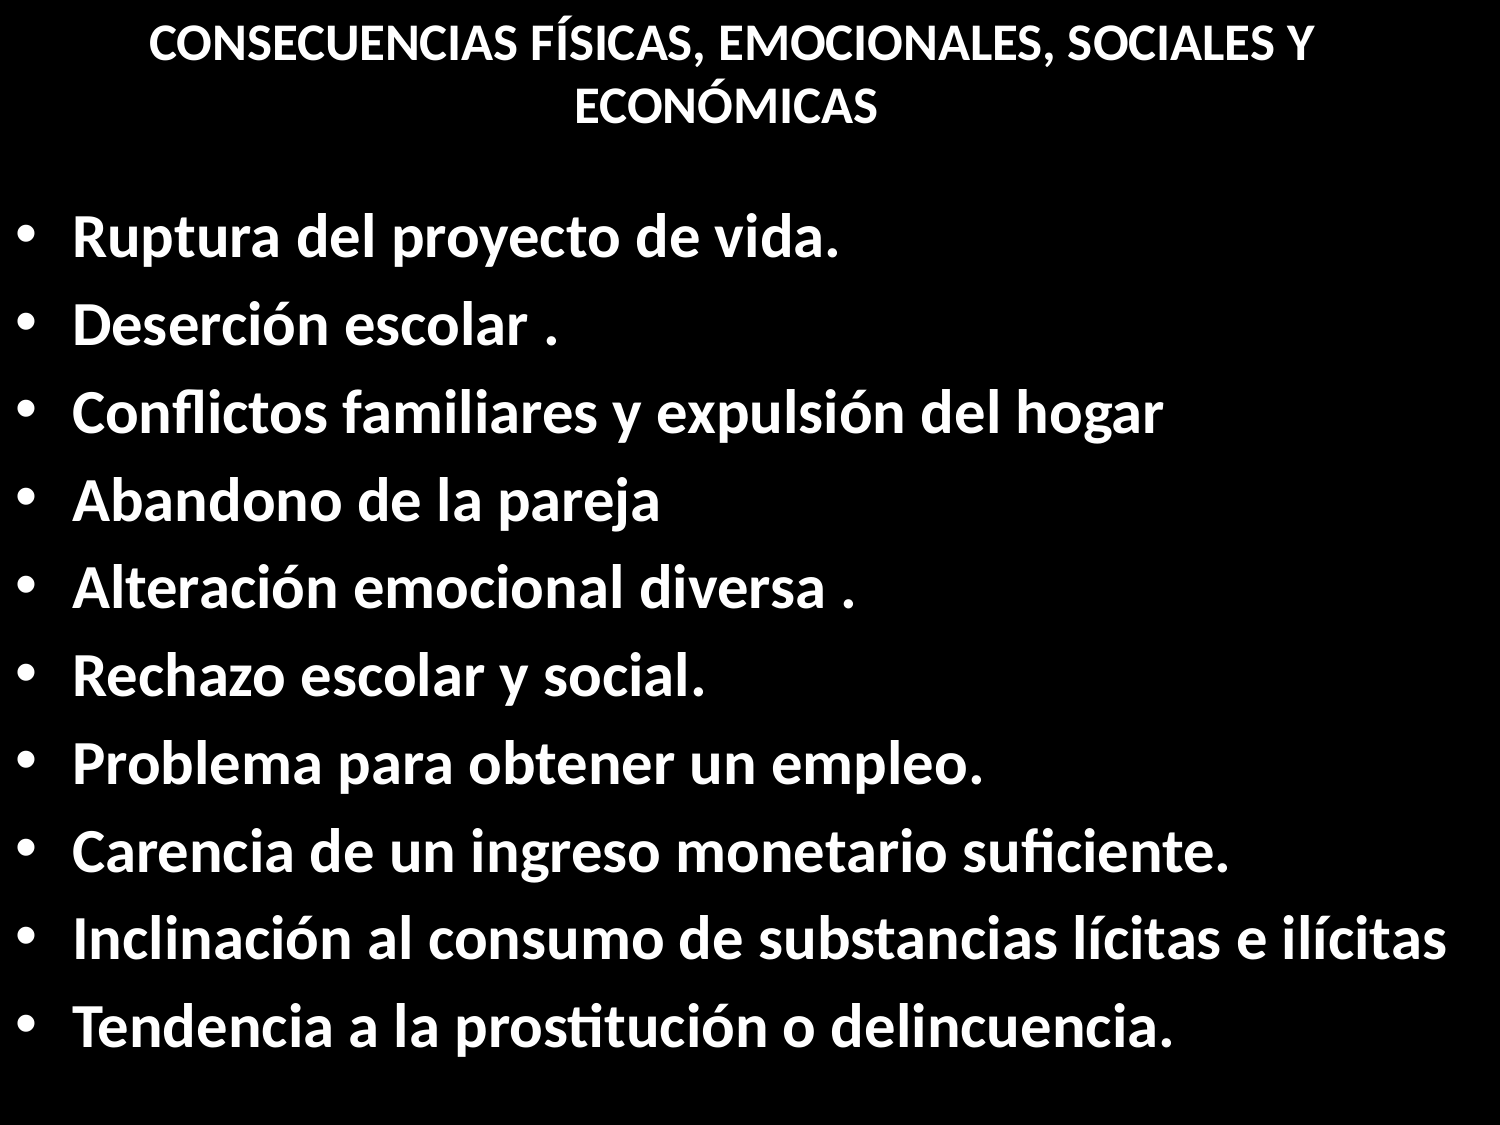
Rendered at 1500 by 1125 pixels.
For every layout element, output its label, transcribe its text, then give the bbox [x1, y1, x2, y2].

title CONSECUENCIAS FÍSICAS, EMOCIONALES, SOCIALES Y ECONÓMICAS [0, 0, 1465, 187]
list Ruptura del proyecto de vida. Deserción escolar . Conflictos familiares y expulsión del hogar Abandono de la pareja Alteración emocional diversa . Rechazo escolar y social. Problema para obtener un empleo. Carencia de un ingreso monetario suficiente. Inclinación al consumo de substancias lícitas e ilícitas Tendencia a la prostitución o delincuencia. [0, 187, 1500, 1079]
